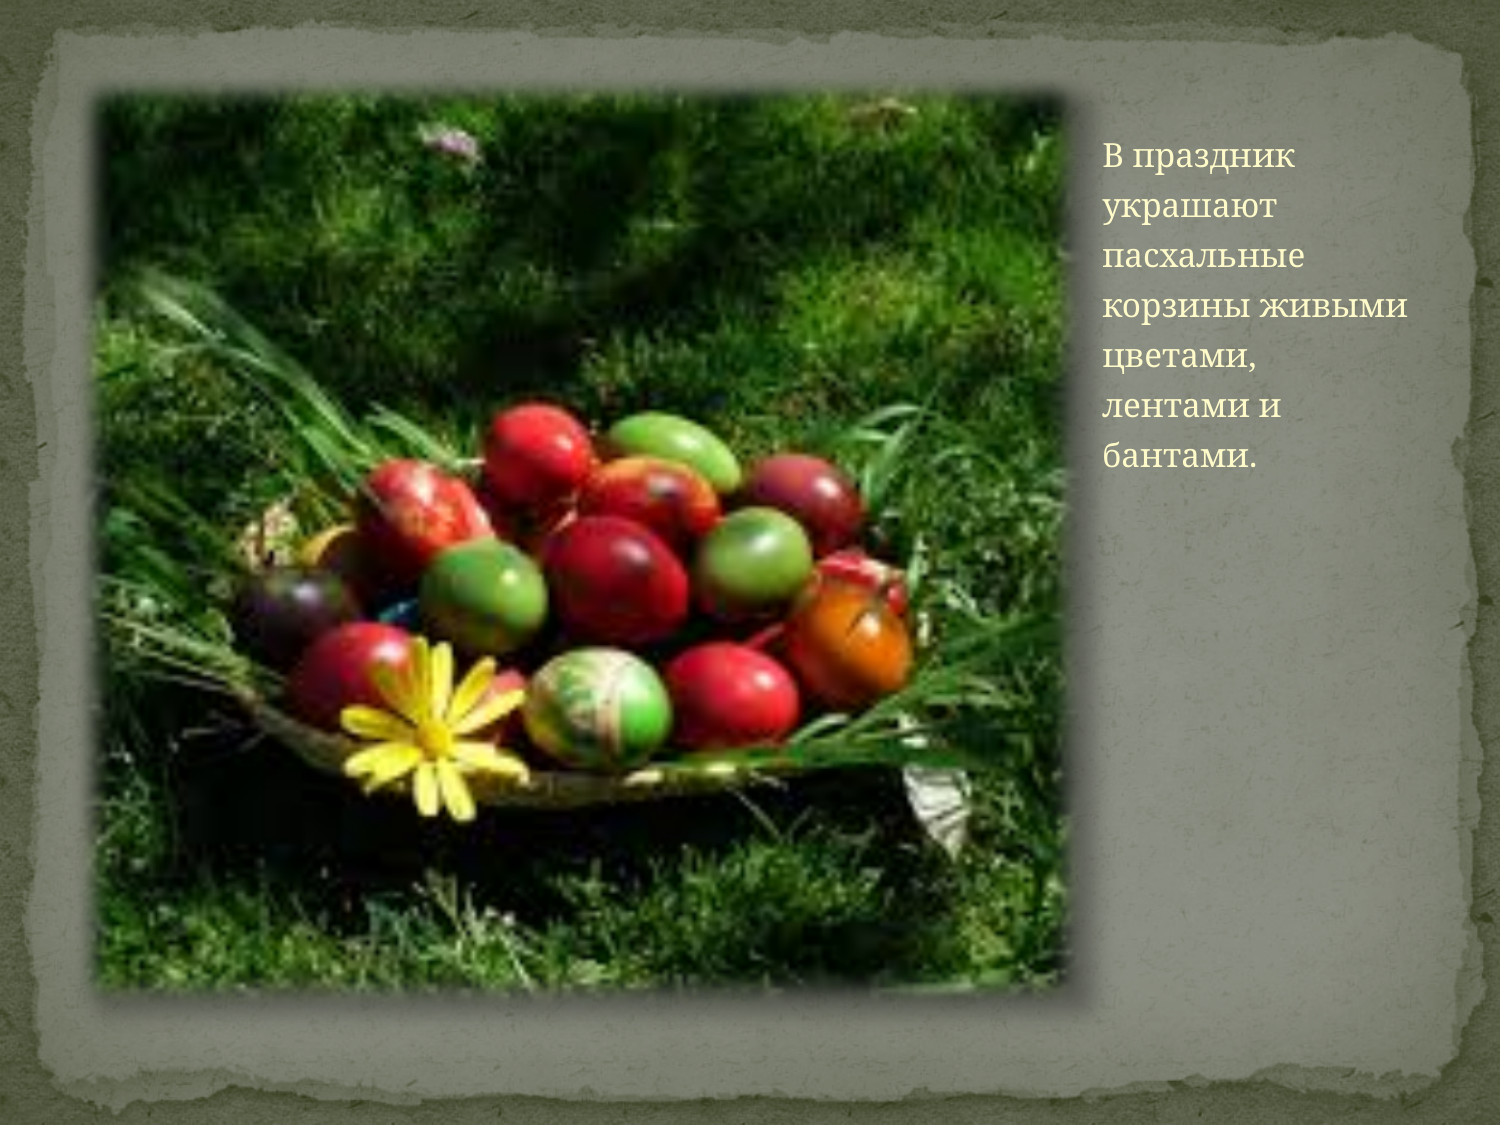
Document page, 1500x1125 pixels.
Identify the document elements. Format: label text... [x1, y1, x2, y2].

list В праздник украшают пасхальные корзины живыми цветами, лентами и бантами. [1093, 117, 1425, 988]
picture [76, 76, 1083, 1007]
